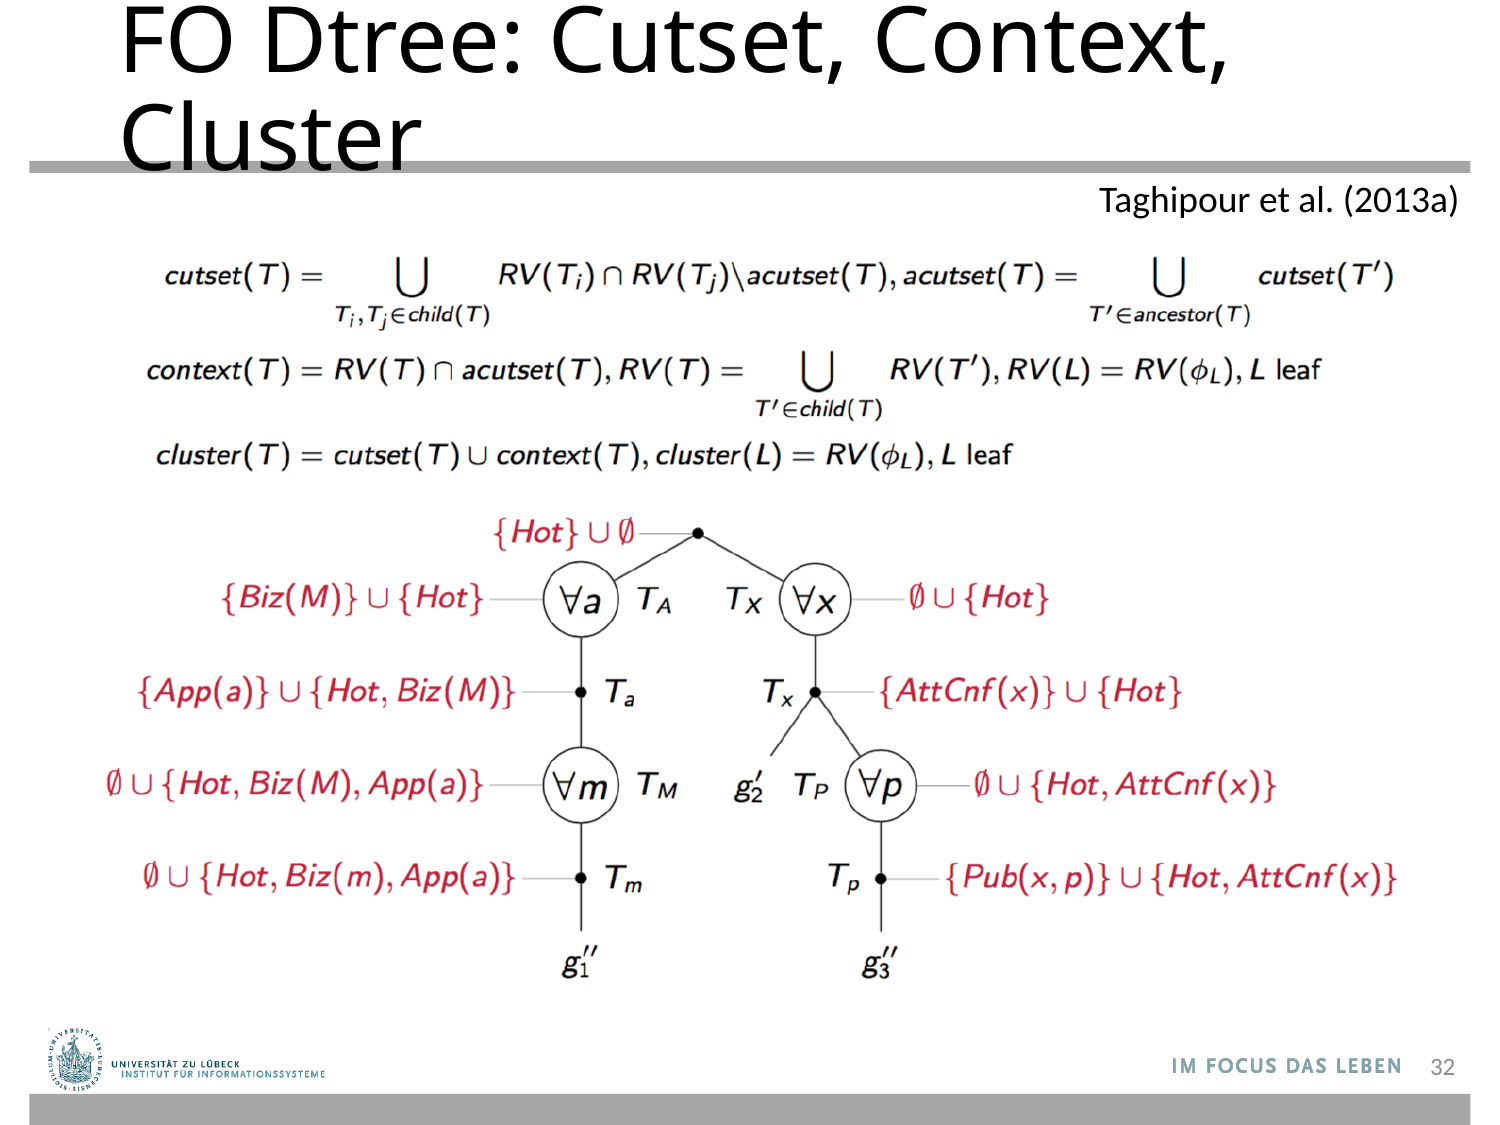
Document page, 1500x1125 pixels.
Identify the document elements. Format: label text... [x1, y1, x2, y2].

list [103, 244, 1397, 984]
title FO Dtree: Cutset, Context, Cluster [103, 27, 1397, 157]
slide_number 32 [1133, 1035, 1471, 1096]
text_box Taghipour et al. (2013a) [1084, 168, 1479, 228]
